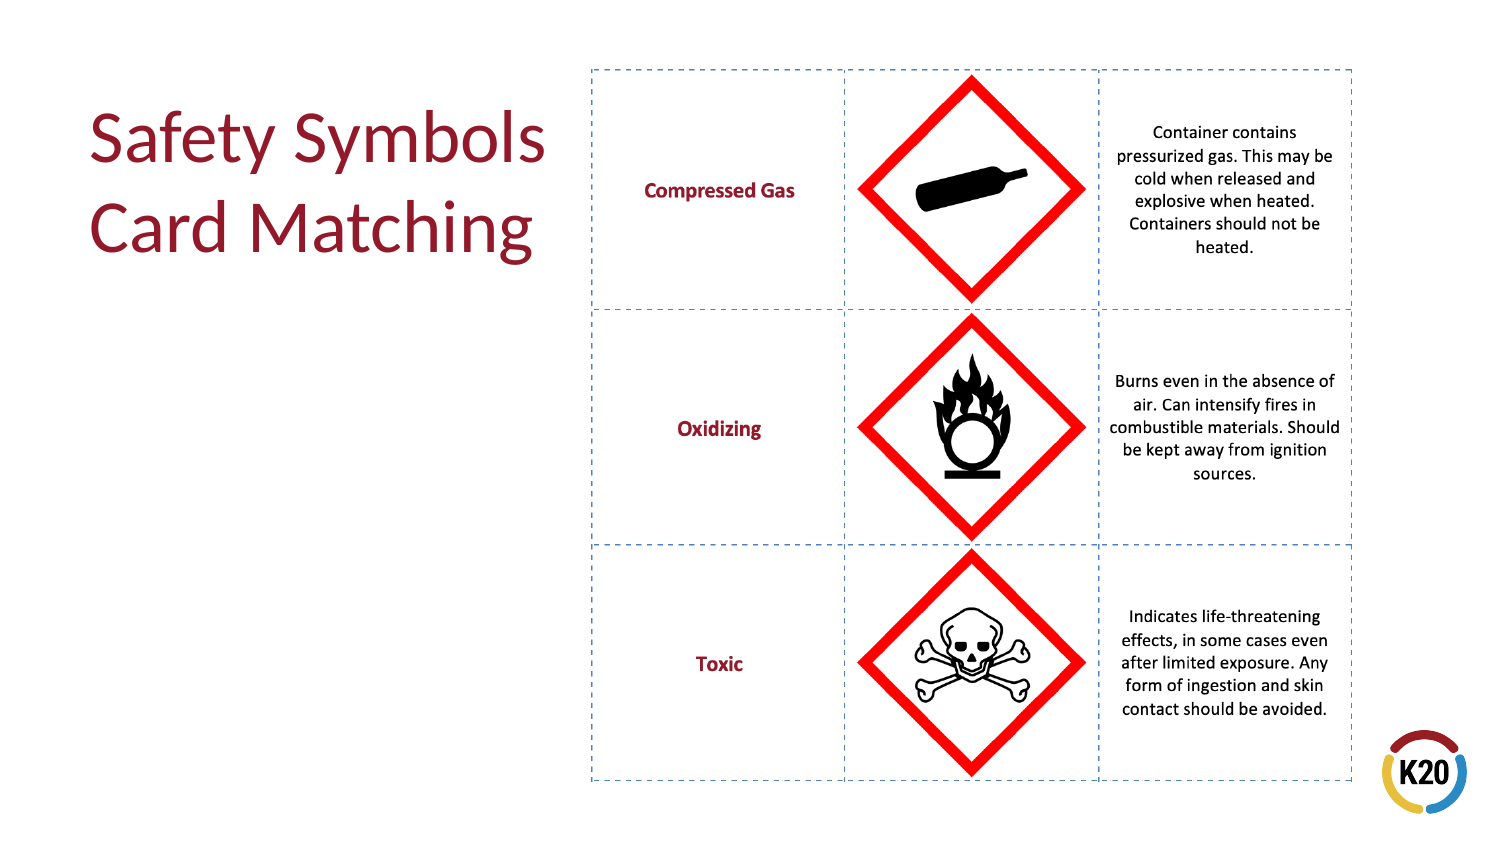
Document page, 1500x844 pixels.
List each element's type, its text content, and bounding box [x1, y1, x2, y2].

picture [582, 61, 1361, 783]
picture [1382, 730, 1467, 814]
title Safety Symbols Card Matching [74, 72, 572, 167]
